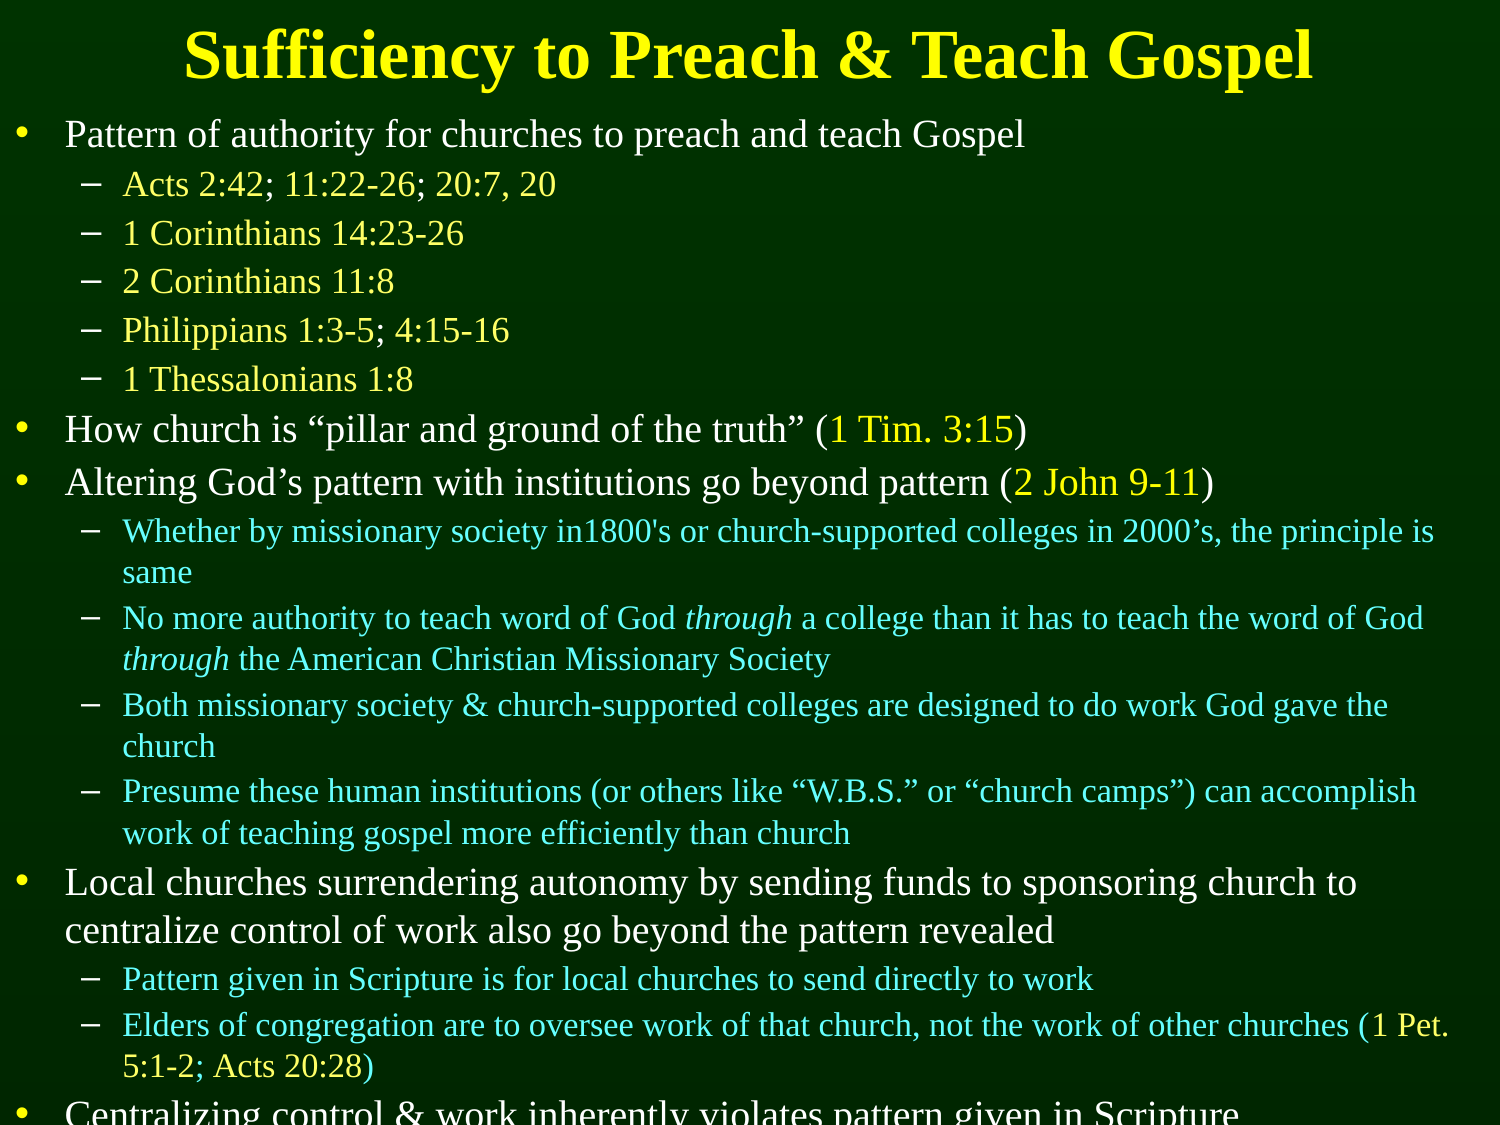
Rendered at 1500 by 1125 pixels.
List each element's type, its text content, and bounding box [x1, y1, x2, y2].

list Pattern of authority for churches to preach and teach Gospel Acts 2:42; 11:22-26; 20:7, 20 1 Corinthians 14:23-26 2 Corinthians 11:8 Philippians 1:3-5; 4:15-16 1 Thessalonians 1:8 How church is “pillar and ground of the truth” (1 Tim. 3:15) Altering God’s pattern with institutions go beyond pattern (2 John 9-11) Whether by missionary society in1800's or church-supported colleges in 2000’s, the principle is same No more authority to teach word of God through a college than it has to teach the word of God through the American Christian Missionary Society Both missionary society & church-supported colleges are designed to do work God gave the church Presume these human institutions (or others like “W.B.S.” or “church camps”) can accomplish work of teaching gospel more efficiently than church Local churches surrendering autonomy by sending funds to sponsoring church to centralize control of work also go beyond the pattern revealed Pattern given in Scripture is for local churches to send directly to work Elders of congregation are to oversee work of that church, not the work of other churches (1 Pet. 5:1-2; Acts 20:28) Centralizing control & work inherently violates pattern given in Scripture [0, 99, 1500, 1125]
title Sufficiency to Preach & Teach Gospel [0, 0, 1500, 99]
